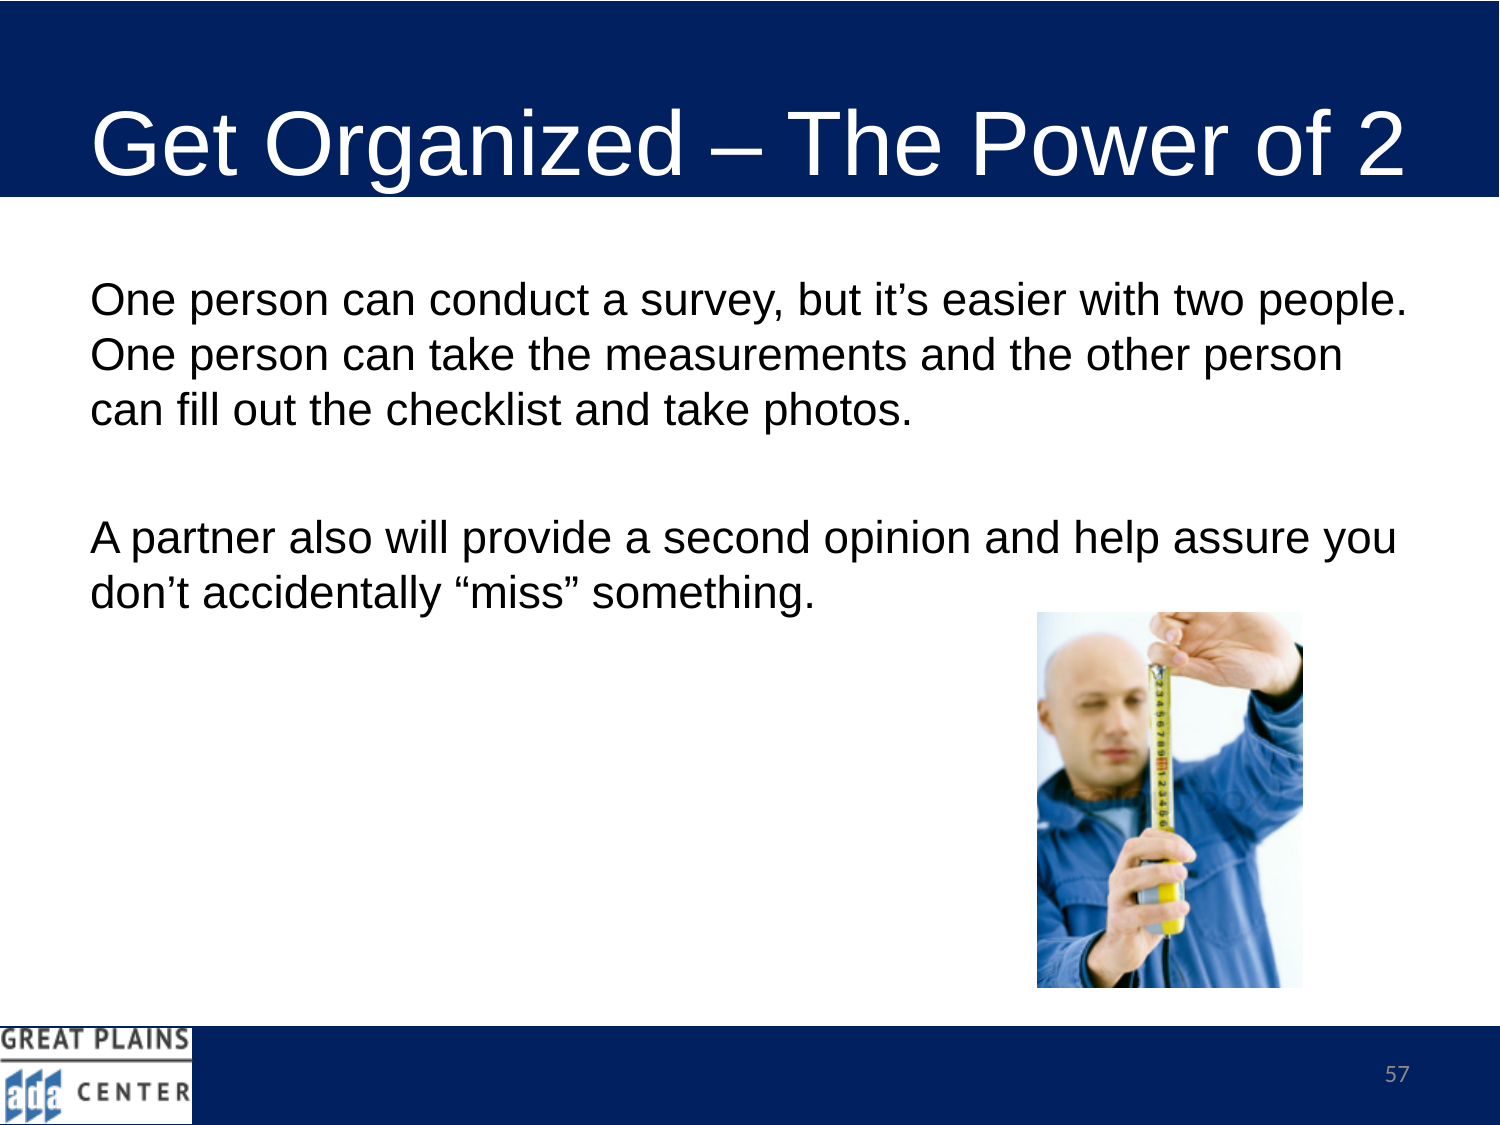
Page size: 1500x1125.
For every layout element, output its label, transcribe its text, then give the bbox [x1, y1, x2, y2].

picture [0, 1028, 193, 1124]
picture [1037, 612, 1303, 988]
slide_number 57 [1074, 1042, 1425, 1103]
title Get Organized – The Power of 2 [75, 45, 1425, 233]
list One person can conduct a survey, but it’s easier with two people. One person can take the measurements and the other person can fill out the checklist and take photos. A partner also will provide a second opinion and help assure you don’t accidentally “miss” something. [75, 262, 1425, 1005]
